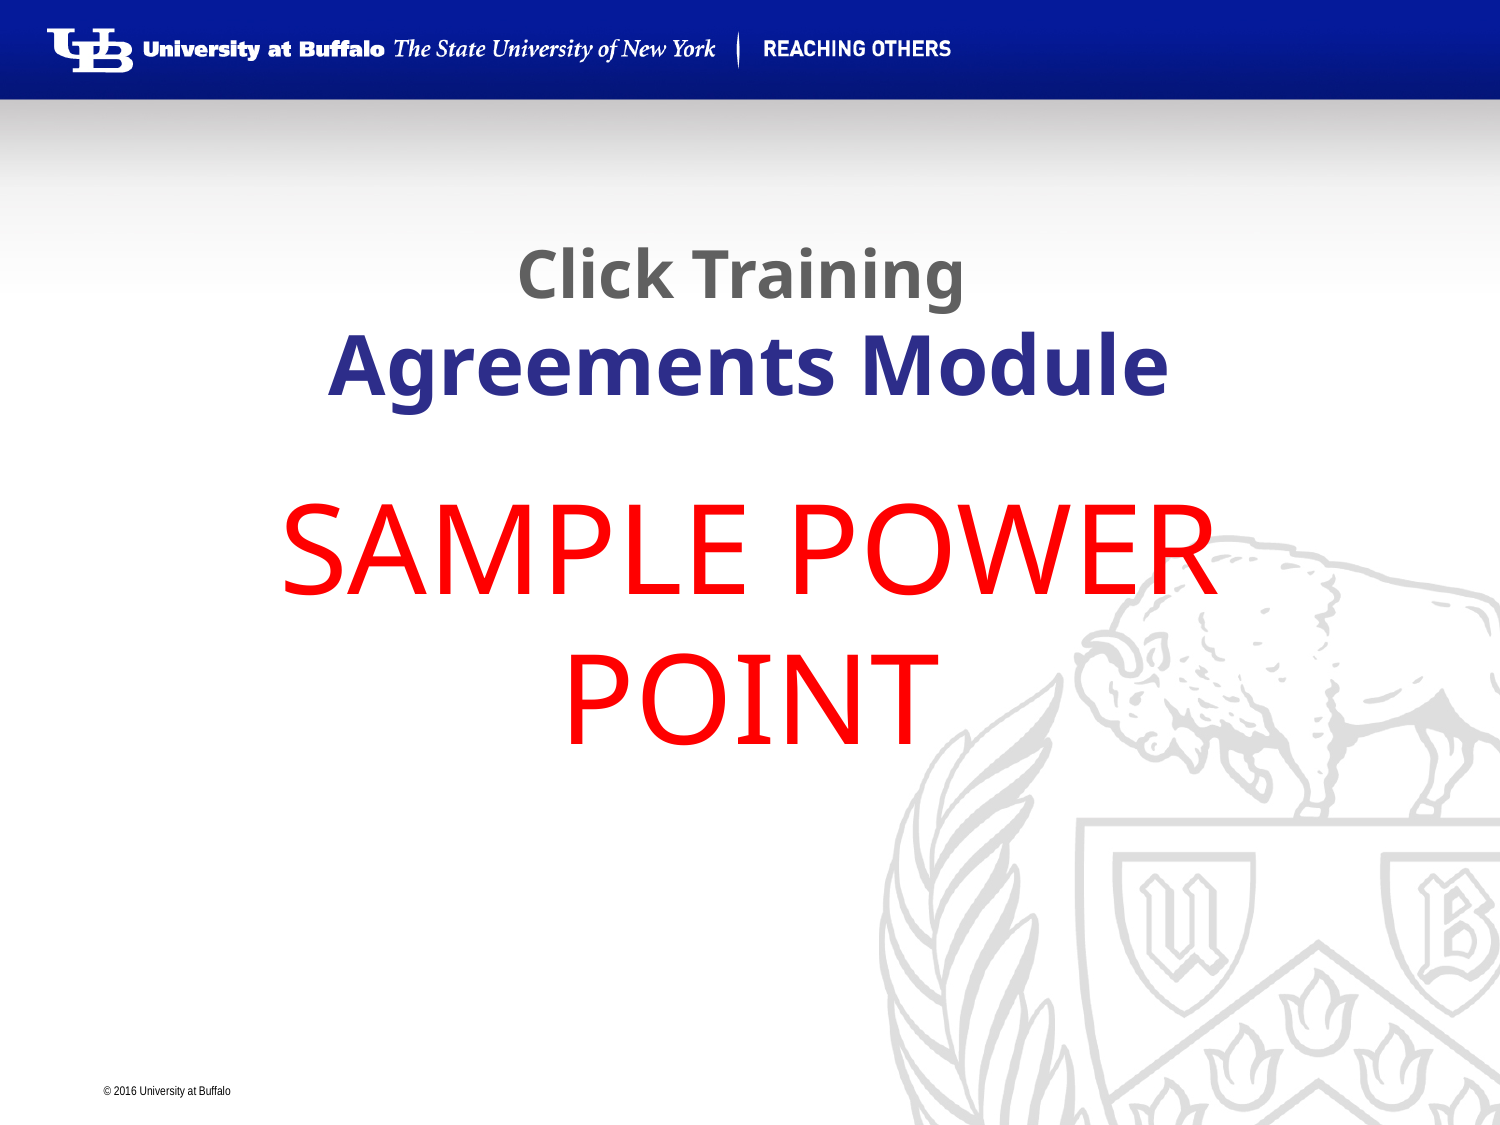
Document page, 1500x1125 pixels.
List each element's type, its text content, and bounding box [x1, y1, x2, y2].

title Click Training Agreements Module [112, 224, 1388, 463]
subtitle SAMPLE POWER POINT [225, 462, 1275, 750]
picture [0, 0, 1500, 1125]
